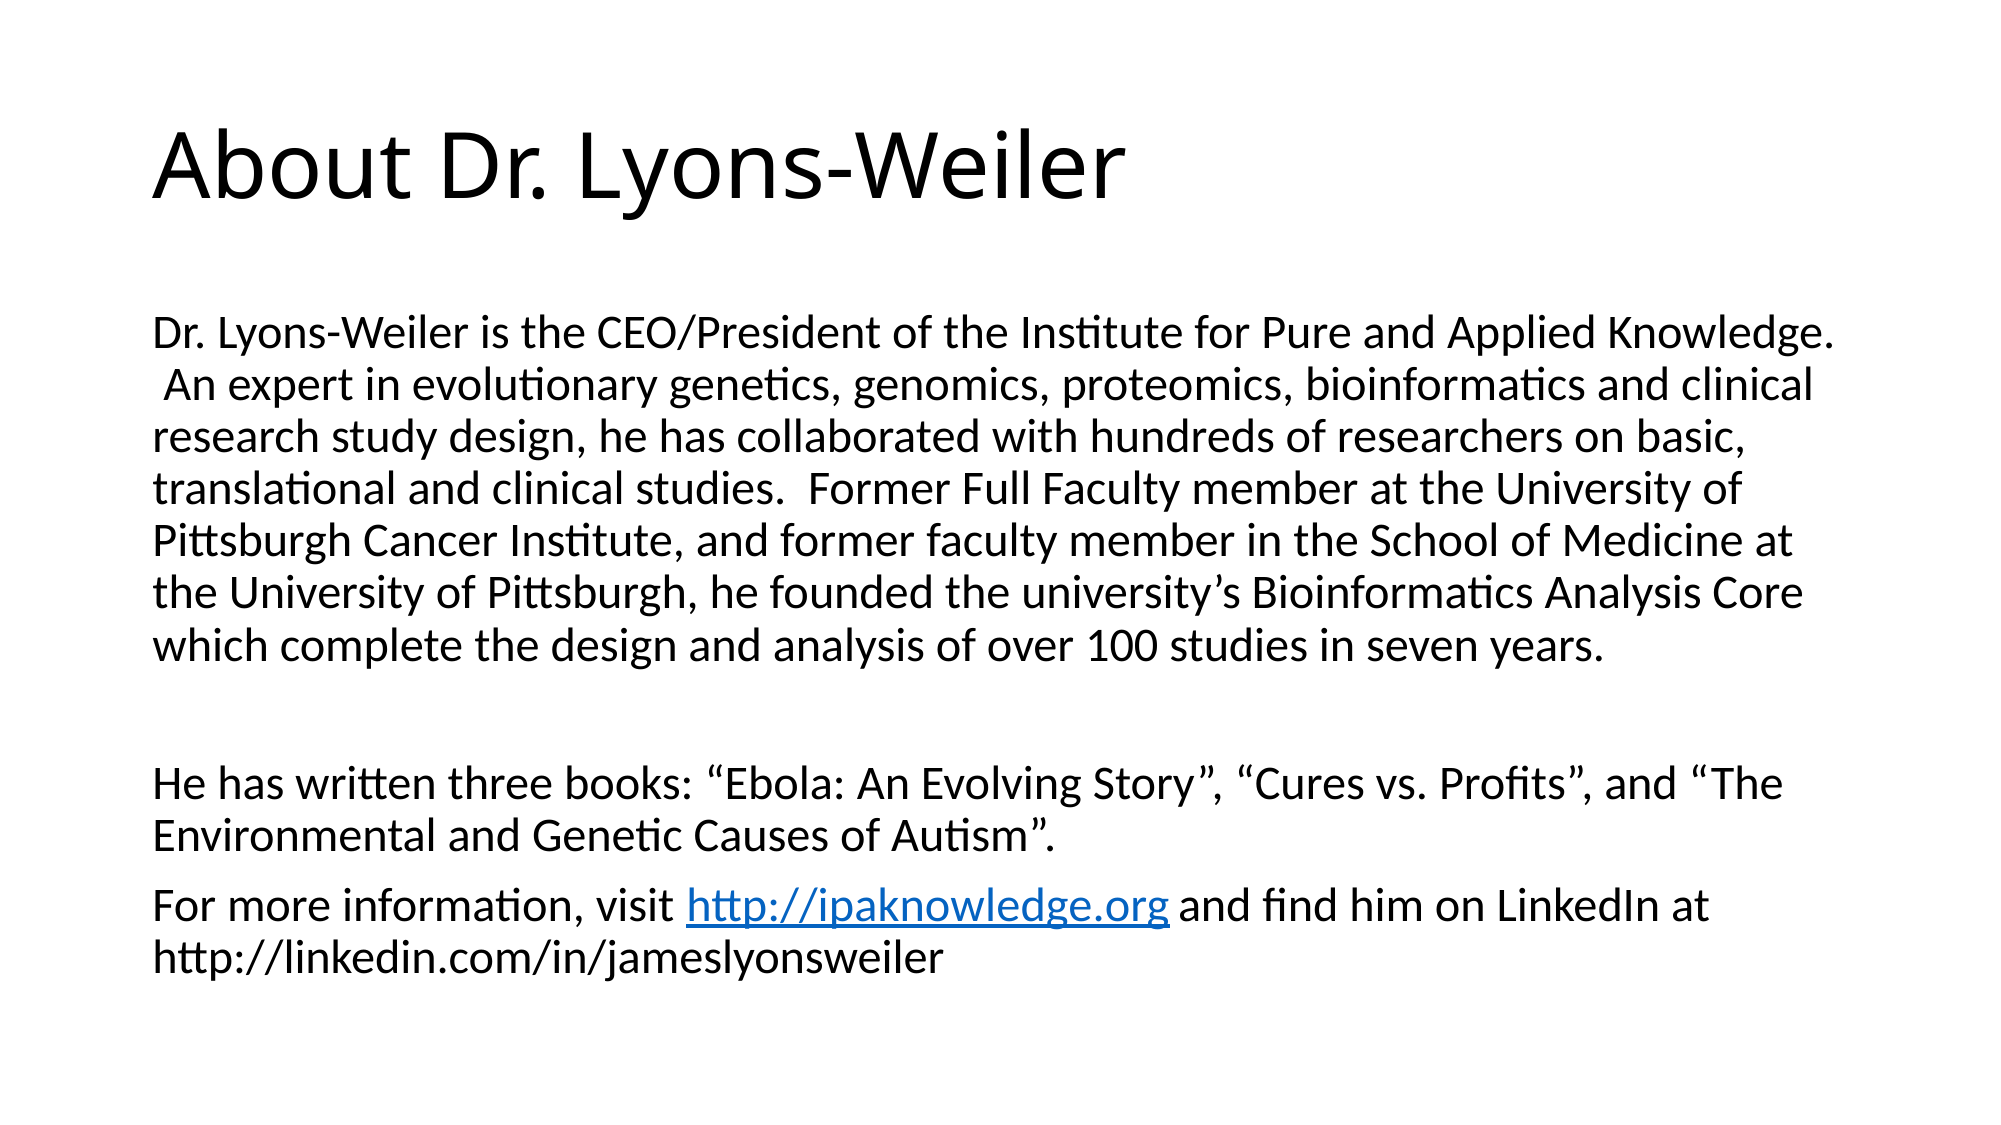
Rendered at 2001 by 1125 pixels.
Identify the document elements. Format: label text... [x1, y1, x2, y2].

list Dr. Lyons-Weiler is the CEO/President of the Institute for Pure and Applied Knowledge. An expert in evolutionary genetics, genomics, proteomics, bioinformatics and clinical research study design, he has collaborated with hundreds of researchers on basic, translational and clinical studies. Former Full Faculty member at the University of Pittsburgh Cancer Institute, and former faculty member in the School of Medicine at the University of Pittsburgh, he founded the university’s Bioinformatics Analysis Core which complete the design and analysis of over 100 studies in seven years. He has written three books: “Ebola: An Evolving Story”, “Cures vs. Profits”, and “The Environmental and Genetic Causes of Autism”. For more information, visit http://ipaknowledge.org and find him on LinkedIn at http://linkedin.com/in/jameslyonsweiler [137, 299, 1863, 1014]
title About Dr. Lyons-Weiler [137, 59, 1863, 278]
